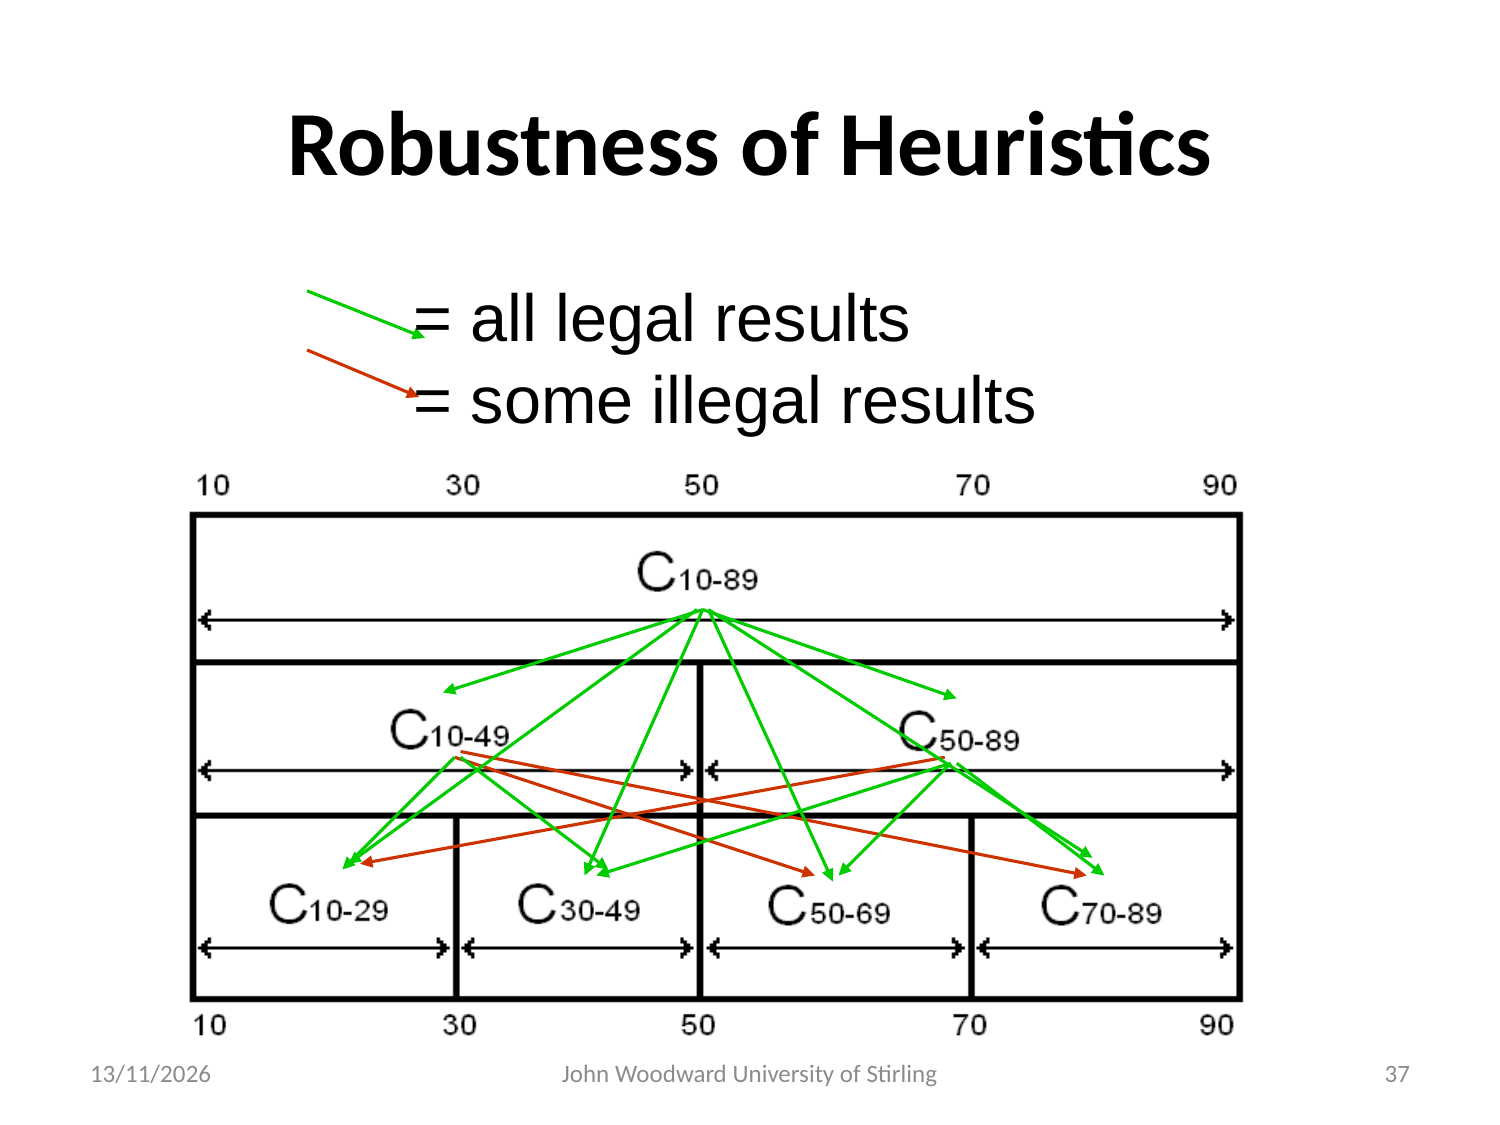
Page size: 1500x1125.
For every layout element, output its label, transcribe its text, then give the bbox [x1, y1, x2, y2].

footer John Woodward University of Stirling [512, 1060, 988, 1103]
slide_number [75, 1042, 425, 1103]
title Robustness of Heuristics [75, 45, 1425, 233]
slide_number 37 [1074, 1042, 1425, 1103]
text_box = all legal results [398, 267, 1039, 349]
picture [176, 461, 1258, 1052]
text_box = some illegal results [398, 349, 1165, 445]
